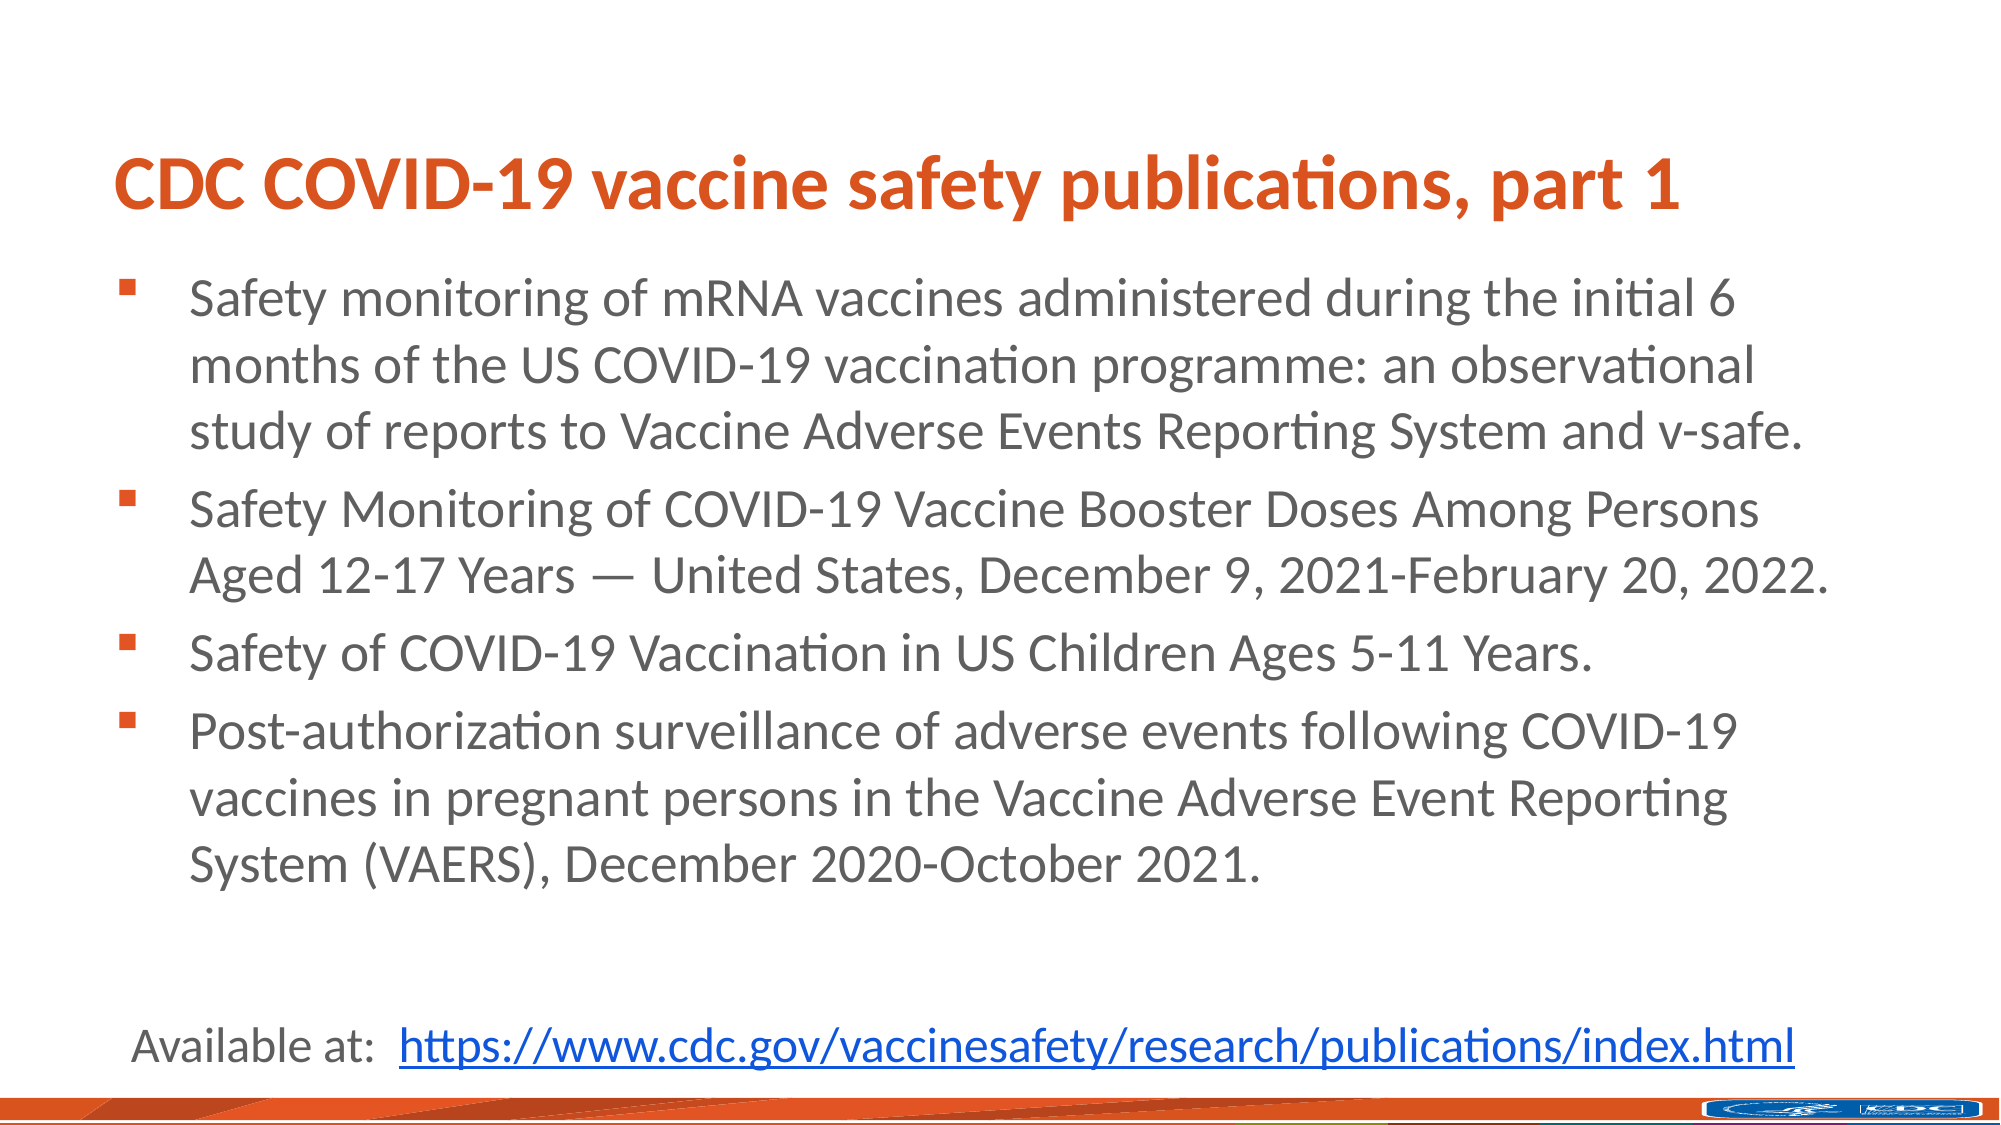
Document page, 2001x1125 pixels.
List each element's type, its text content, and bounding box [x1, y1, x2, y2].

list Safety monitoring of mRNA vaccines administered during the initial 6 months of the US COVID-19 vaccination programme: an observational study of reports to Vaccine Adverse Events Reporting System and v-safe. Safety Monitoring of COVID-19 Vaccine Booster Doses Among Persons Aged 12-17 Years — United States, December 9, 2021-February 20, 2022. Safety of COVID-19 Vaccination in US Children Ages 5-11 Years. Post-authorization surveillance of adverse events following COVID-19 vaccines in pregnant persons in the Vaccine Adverse Event Reporting System (VAERS), December 2020-October 2021. [99, 253, 1900, 1055]
text_box Available at: https://www.cdc.gov/vaccinesafety/research/publications/index.html [128, 1005, 1872, 1107]
title CDC COVID-19 vaccine safety publications, part 1 [99, 45, 1900, 233]
